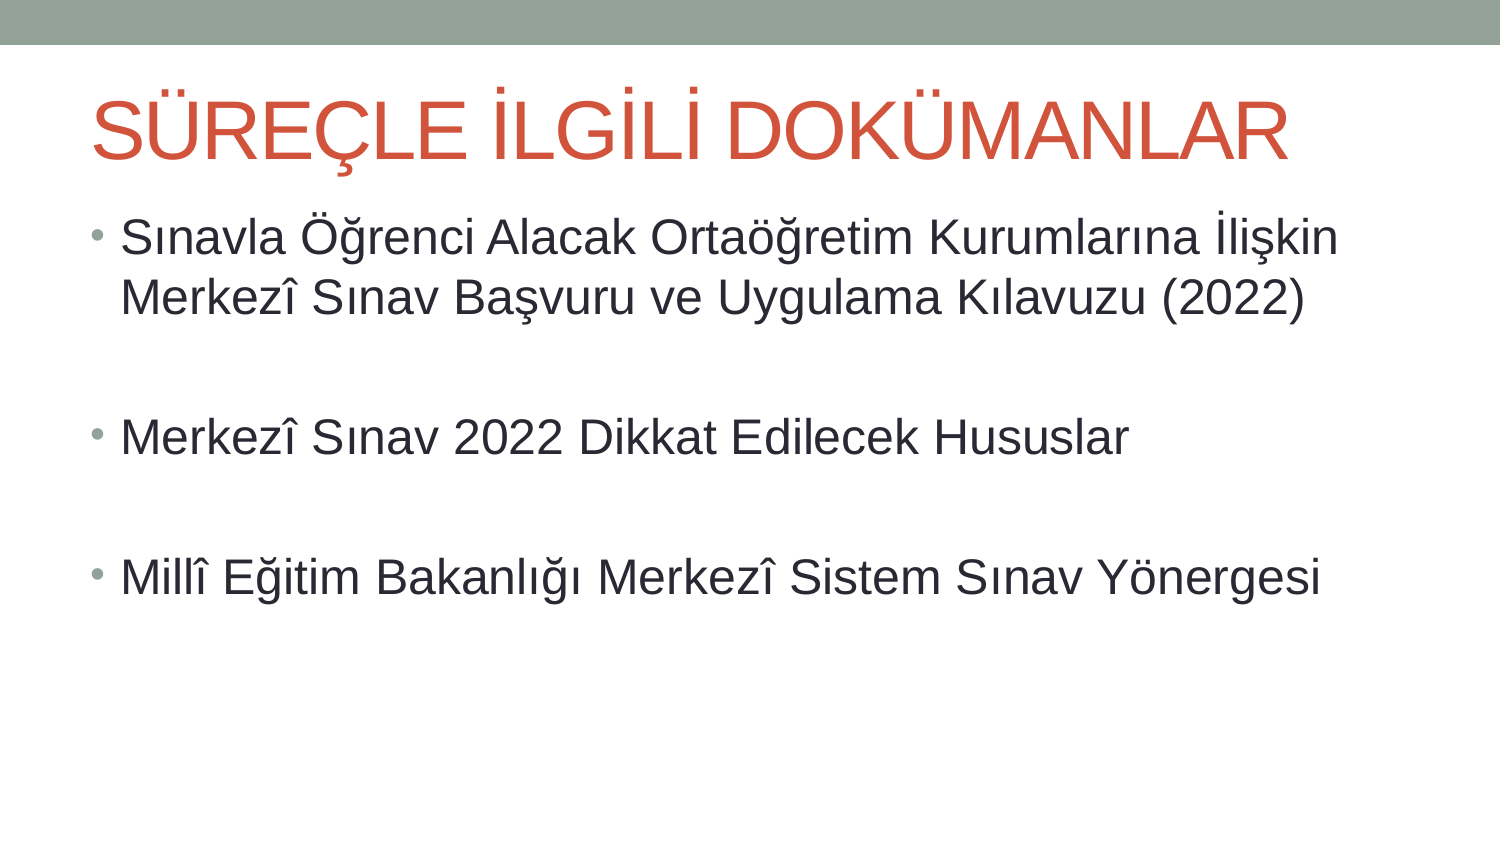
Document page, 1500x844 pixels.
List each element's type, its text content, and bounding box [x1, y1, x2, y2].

list Sınavla Öğrenci Alacak Ortaöğretim Kurumlarına İlişkin Merkezî Sınav Başvuru ve Uygulama Kılavuzu (2022) Merkezî Sınav 2022 Dikkat Edilecek Hususlar Millî Eğitim Bakanlığı Merkezî Sistem Sınav Yönergesi [75, 196, 1425, 797]
title SÜREÇLE İLGİLİ DOKÜMANLAR [75, 65, 1425, 188]
